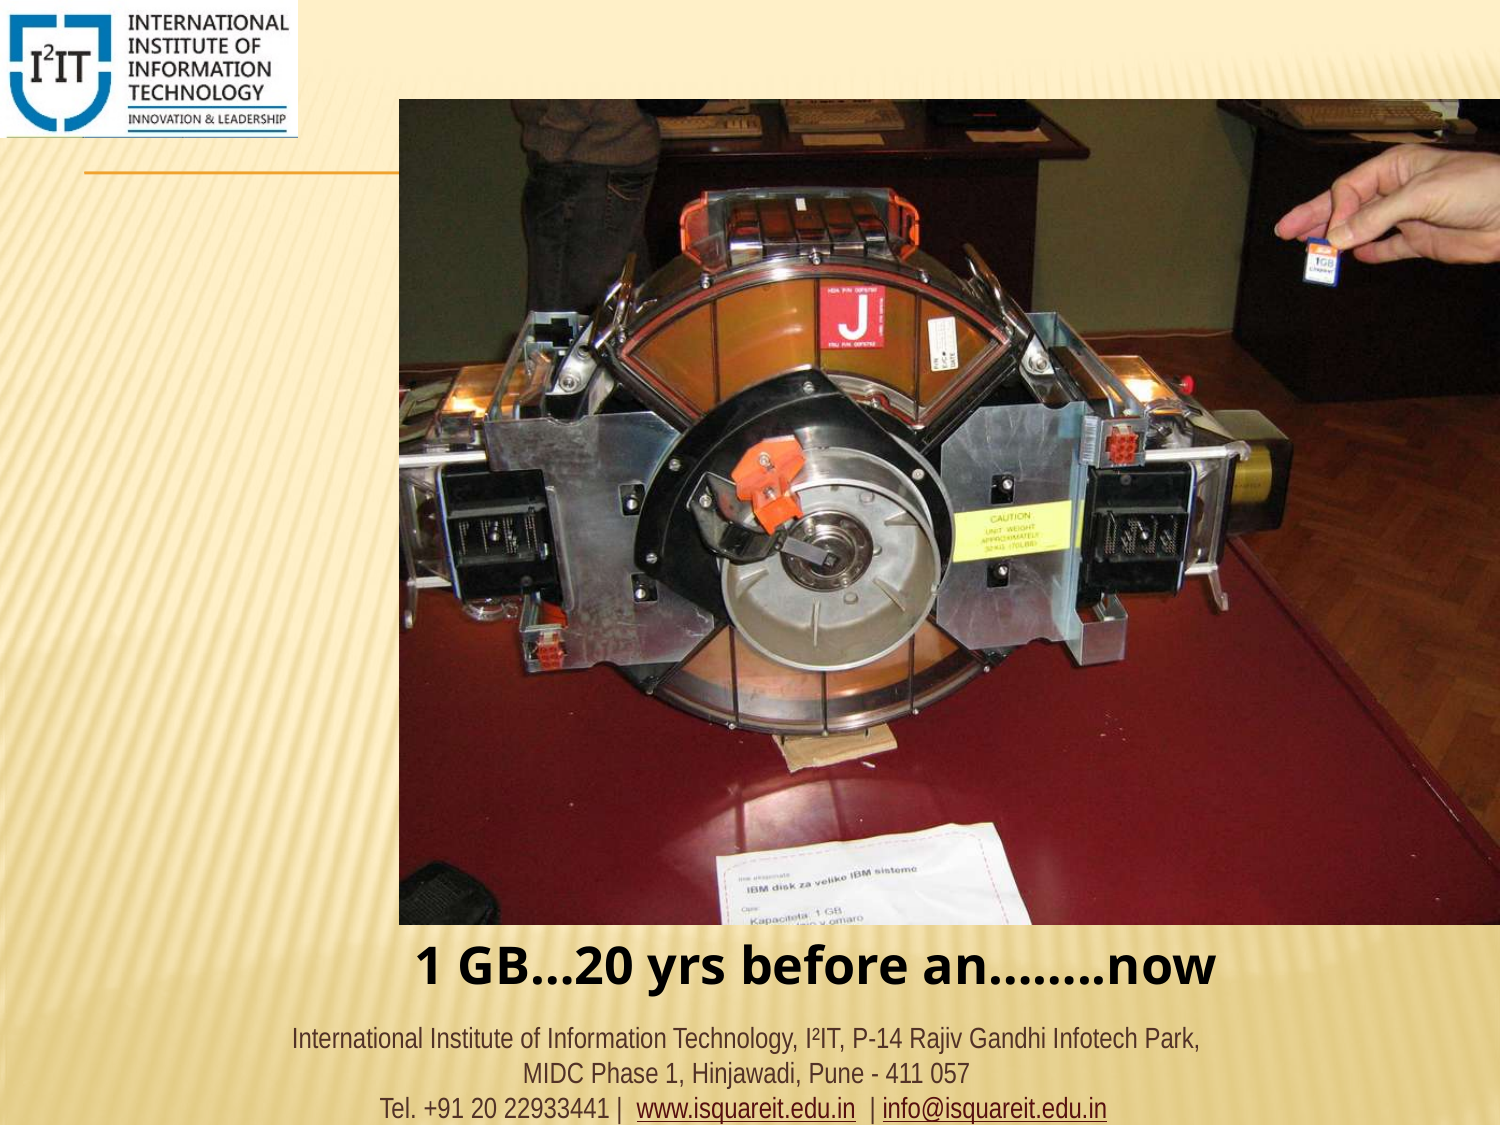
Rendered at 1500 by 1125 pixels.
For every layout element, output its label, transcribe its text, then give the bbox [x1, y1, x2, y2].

footer International Institute of Information Technology, I²IT, P-14 Rajiv Gandhi Infotech Park, MIDC Phase 1, Hinjawadi, Pune - 411 057 Tel. +91 20 22933441 | www.isquareit.edu.in | info@isquareit.edu.in [0, 1012, 1500, 1125]
picture [399, 99, 1500, 926]
text_box 1 GB…20 yrs before an……..now [399, 941, 1500, 1003]
picture [0, 0, 298, 139]
